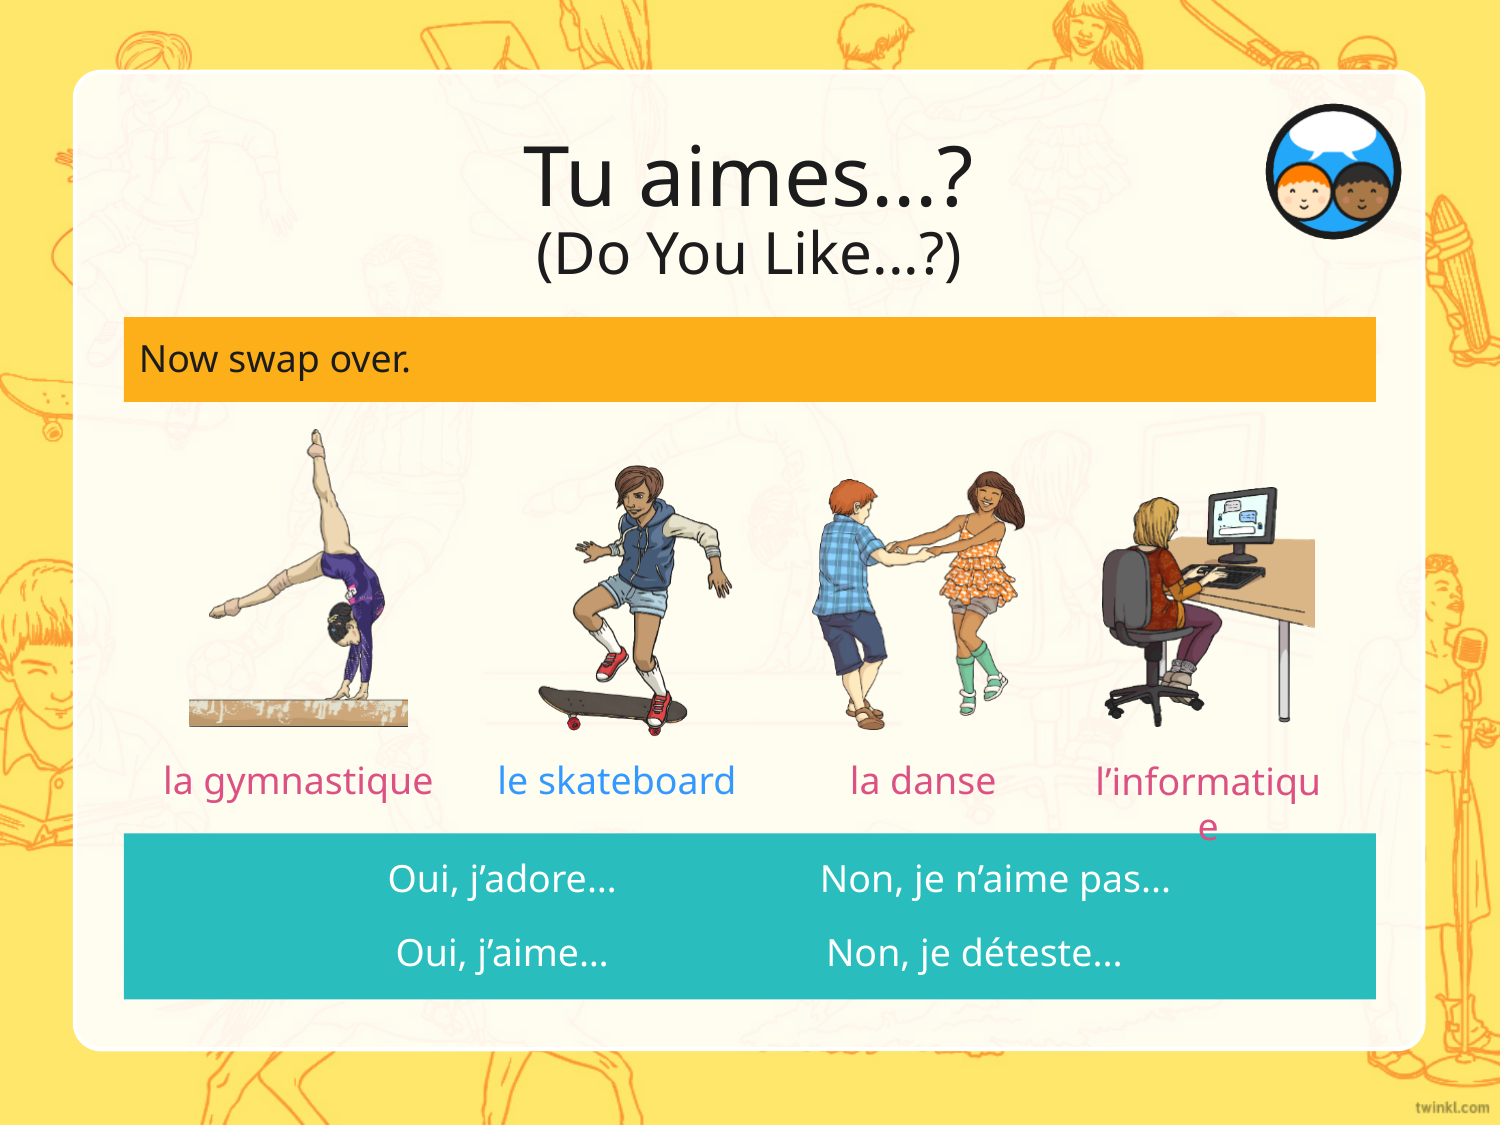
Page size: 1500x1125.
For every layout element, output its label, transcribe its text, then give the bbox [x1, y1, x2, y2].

text_box Oui, j’adore… [333, 848, 672, 908]
text_box [123, 342, 1377, 403]
text_box la danse [799, 749, 1047, 810]
text_box Non, je déteste... [797, 922, 1152, 982]
title Tu aimes...? (Do You Like...?) [75, 79, 1424, 342]
text_box la gymnastique [123, 749, 472, 810]
text_box le skateboard [472, 749, 762, 810]
text_box [123, 832, 1377, 1000]
text_box Now swap over. [123, 327, 1376, 388]
text_box Oui, j’aime… [333, 922, 672, 982]
text_box l’informatique [1074, 750, 1343, 856]
text_box Non, je n’aime pas... [797, 848, 1195, 908]
picture [0, 0, 1500, 1125]
